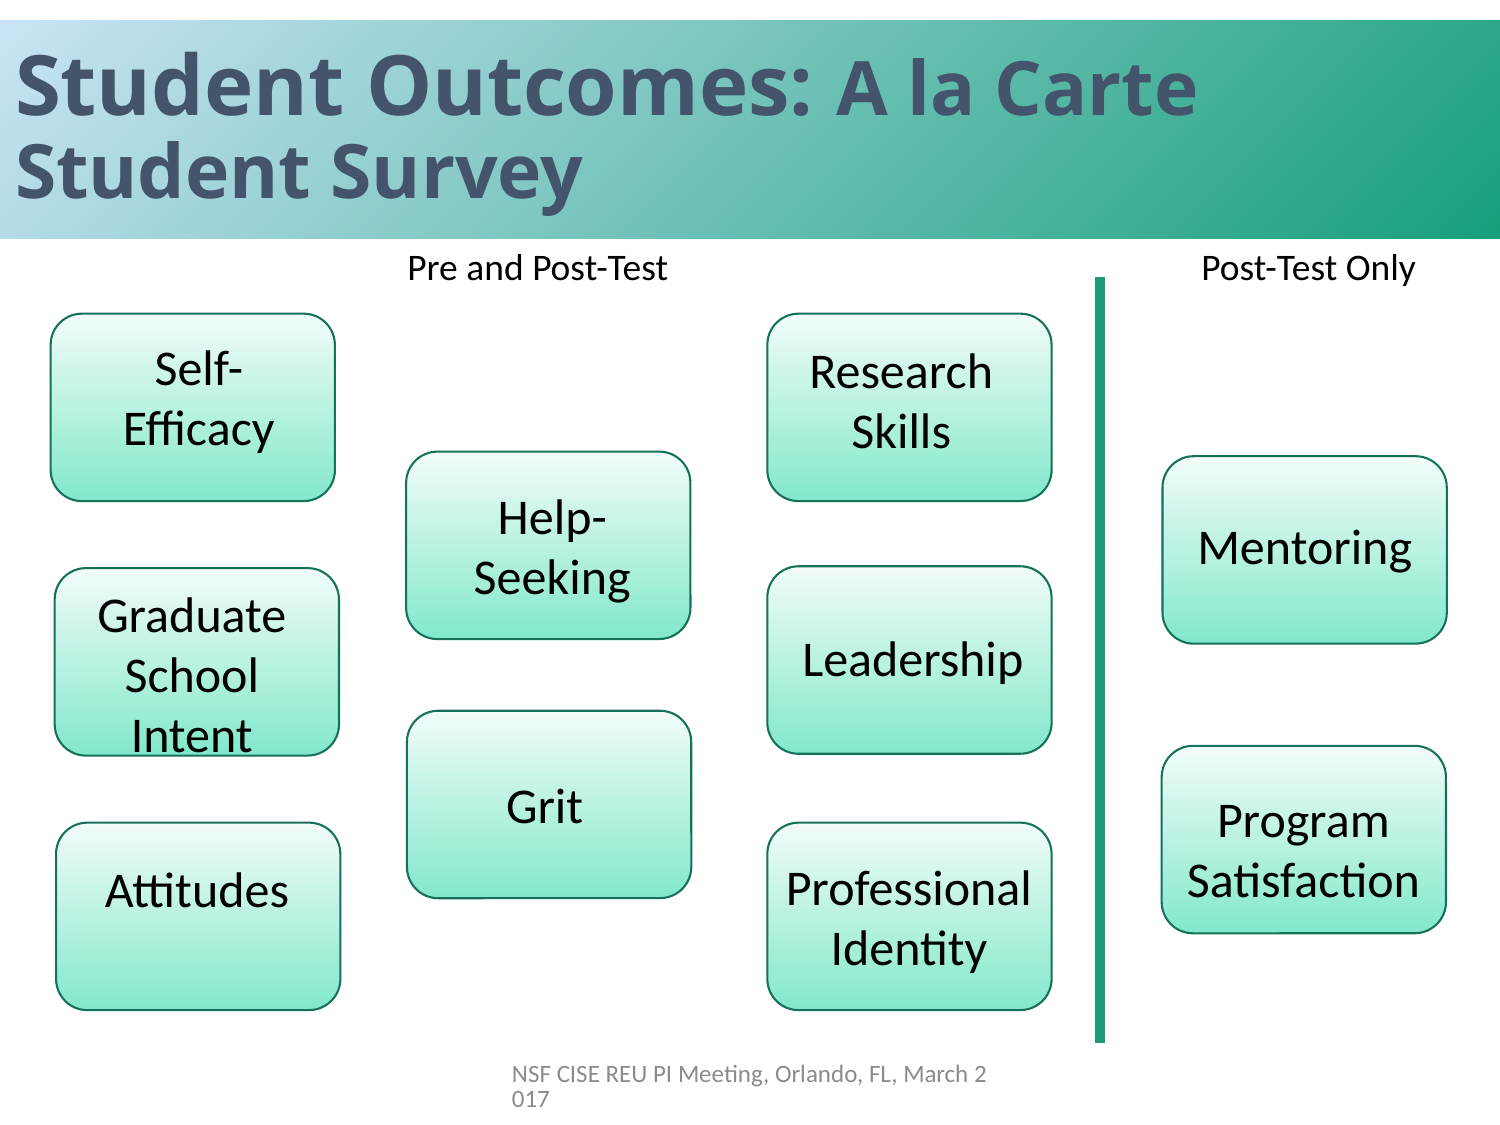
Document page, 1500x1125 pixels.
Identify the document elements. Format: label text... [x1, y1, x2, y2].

text_box [1163, 915, 1445, 935]
text_box Research Skills [780, 331, 1023, 467]
text_box [405, 450, 692, 641]
footer NSF CISE REU PI Meeting, Orlando, FL, March 2017 [496, 1042, 1004, 1103]
text_box Post-Test Only [1186, 235, 1446, 296]
text_box [55, 821, 342, 1012]
text_box [49, 312, 336, 503]
text_box Mentoring [1171, 507, 1438, 583]
text_box Leadership [784, 619, 1041, 694]
text_box Help-Seeking [430, 477, 674, 613]
title Student Outcomes: A la Carte Student Survey [0, 20, 1500, 239]
text_box [1160, 744, 1448, 911]
text_box [53, 567, 341, 756]
text_box [766, 565, 1053, 755]
text_box [766, 312, 1053, 503]
text_box Pre and Post-Test [358, 235, 726, 296]
text_box [1161, 455, 1448, 645]
text_box Self-Efficacy [77, 327, 321, 463]
text_box [405, 709, 693, 900]
text_box Attitudes [75, 850, 319, 926]
text_box [766, 821, 1053, 1012]
text_box Program Satisfaction [1161, 780, 1446, 915]
text_box Graduate School Intent [70, 574, 314, 770]
text_box Professional Identity [766, 848, 1052, 983]
text_box Grit [423, 766, 666, 842]
